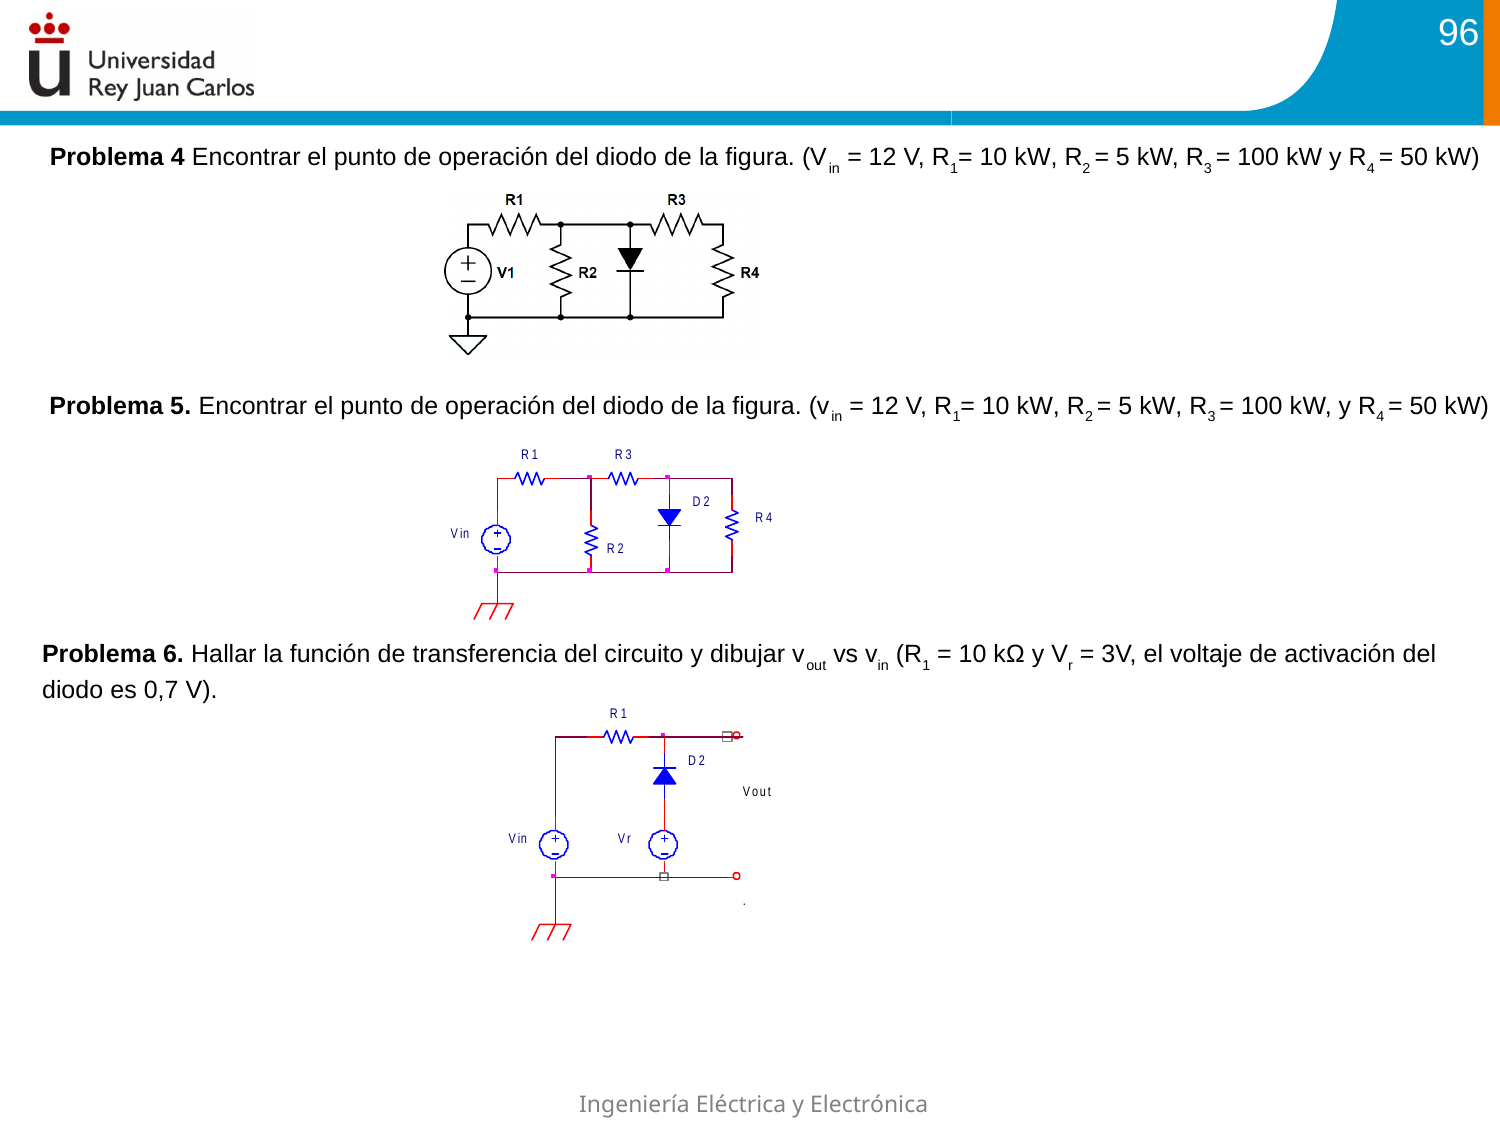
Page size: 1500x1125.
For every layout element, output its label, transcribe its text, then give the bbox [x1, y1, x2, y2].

text_box Problema 4 Encontrar el punto de operación del diodo de la figura. (Vin = 12 V, R1= 10 kW, R2 = 5 kW, R3 = 100 kW y R4 = 50 kW) [34, 133, 1495, 214]
text_box Problema 5. Encontrar el punto de operación del diodo de la figura. (vin = 12 V, R1= 10 kW, R2 = 5 kW, R3 = 100 kW, y R4 = 50 kW) [34, 381, 1500, 462]
text_box 96 [1423, 0, 1500, 75]
picture [442, 439, 783, 628]
picture [442, 187, 764, 360]
picture [500, 697, 783, 949]
picture [29, 12, 254, 101]
text_box Problema 6. Hallar la función de transferencia del circuito y dibujar vout vs vin (R1 = 10 kΩ y Vr = 3V, el voltaje de activación del diodo es 0,7 V). [27, 630, 1478, 711]
